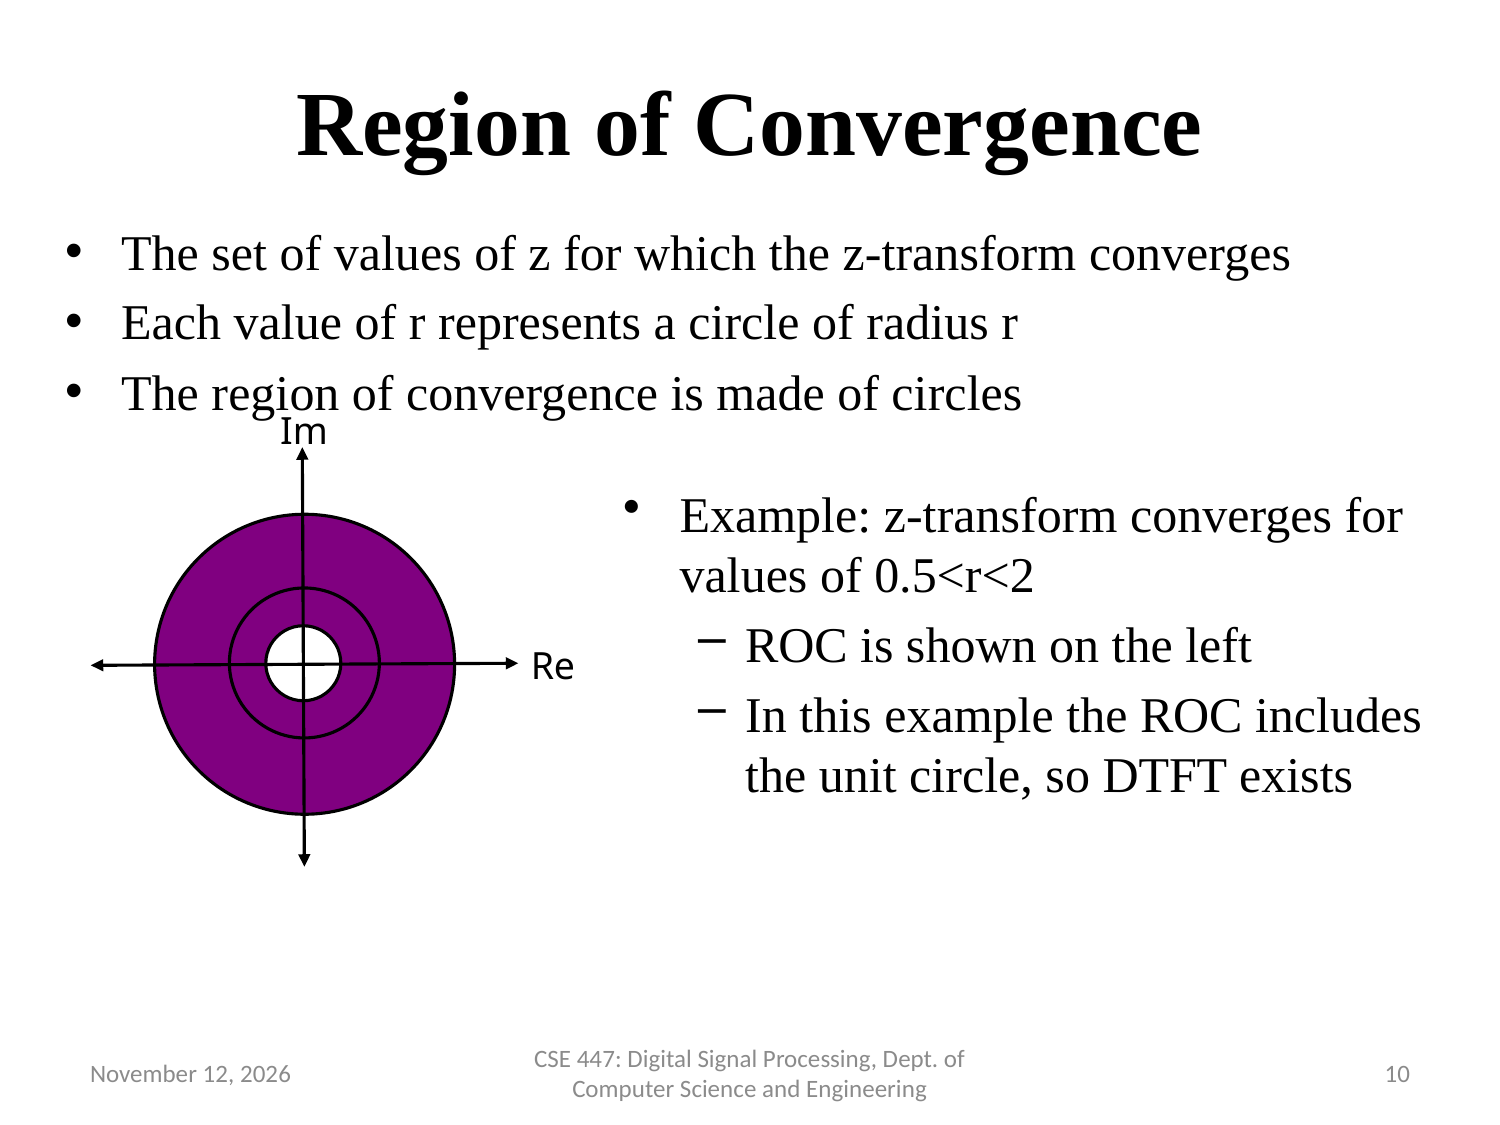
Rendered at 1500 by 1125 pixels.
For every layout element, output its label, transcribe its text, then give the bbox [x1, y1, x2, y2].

list The set of values of z for which the z-transform converges Each value of r represents a circle of radius r The region of convergence is made of circles [50, 212, 1463, 399]
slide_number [75, 1042, 425, 1103]
slide_number 10 [1074, 1042, 1425, 1103]
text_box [90, 399, 618, 867]
text_box [770, 336, 1472, 412]
text_box Example: z-transform converges for values of 0.5<r<2 ROC is shown on the left In this example the ROC includes the unit circle, so DTFT exists [608, 474, 1463, 1021]
footer CSE 447: Digital Signal Processing, Dept. of Computer Science and Engineering [512, 1042, 988, 1103]
title Region of Convergence [75, 24, 1425, 212]
